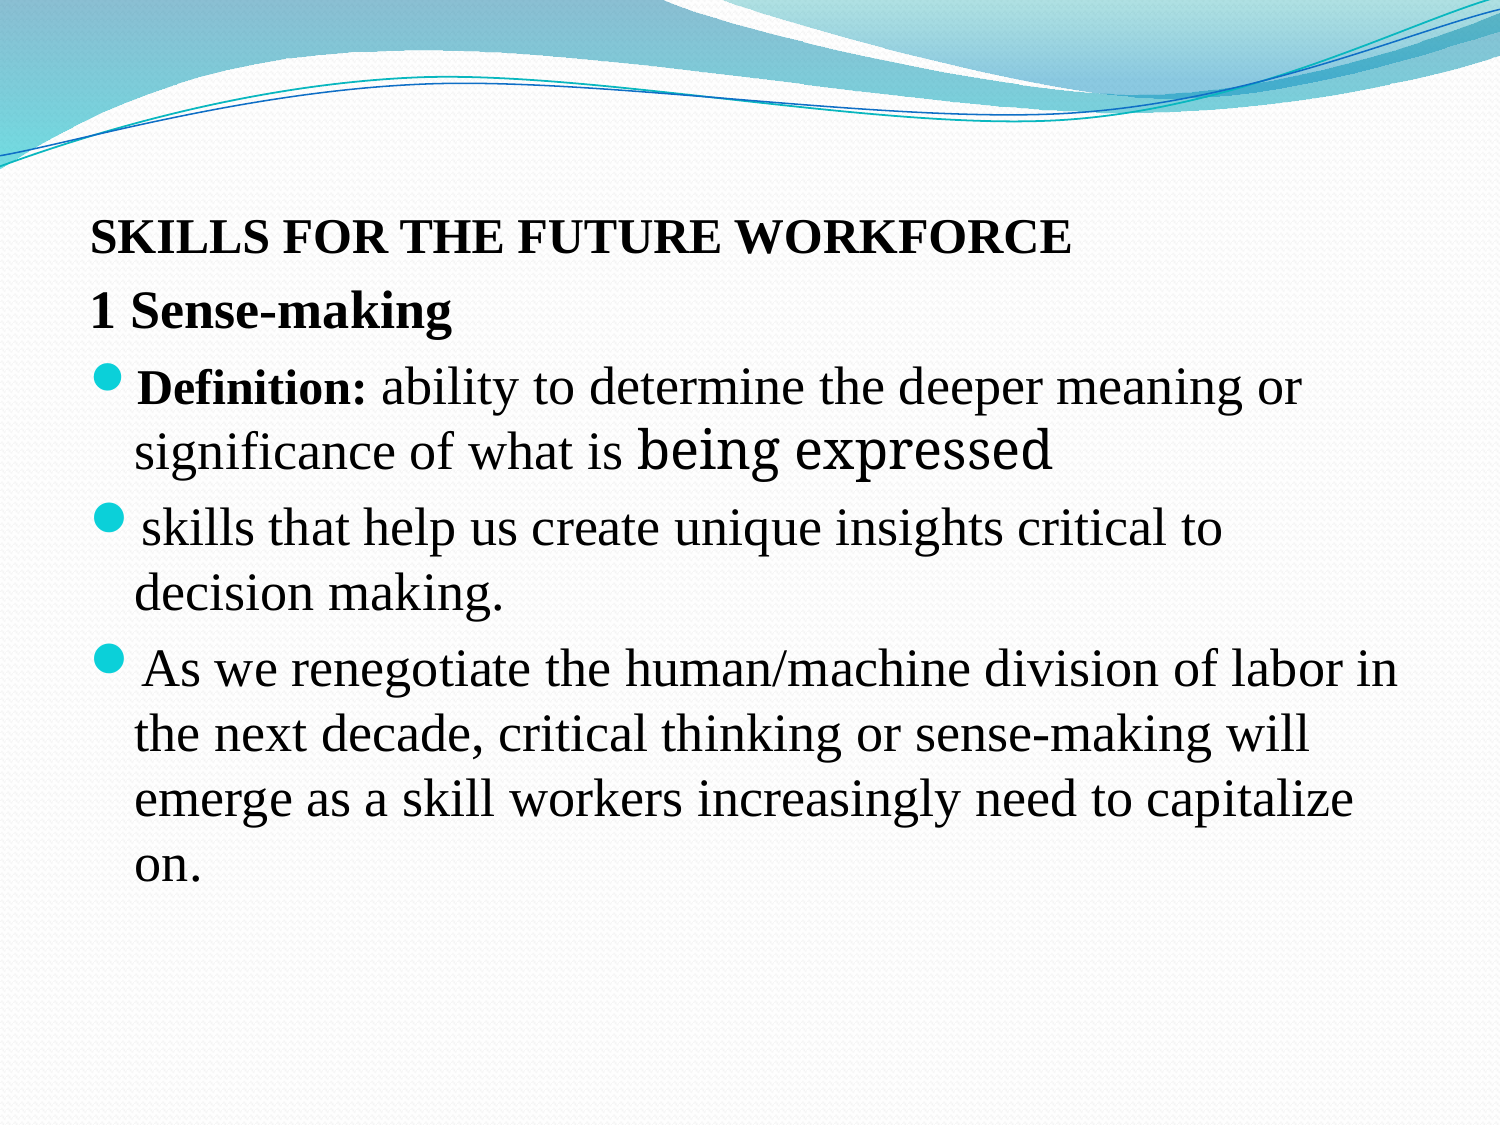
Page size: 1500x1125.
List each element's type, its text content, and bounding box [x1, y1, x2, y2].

list SKILLS FOR THE FUTURE WORKFORCE 1 Sense-making Definition: ability to determine the deeper meaning or significance of what is being expressed skills that help us create unique insights critical to decision making. As we renegotiate the human/machine division of labor in the next decade, critical thinking or sense-making will emerge as a skill workers increasingly need to capitalize on. [75, 196, 1425, 1038]
